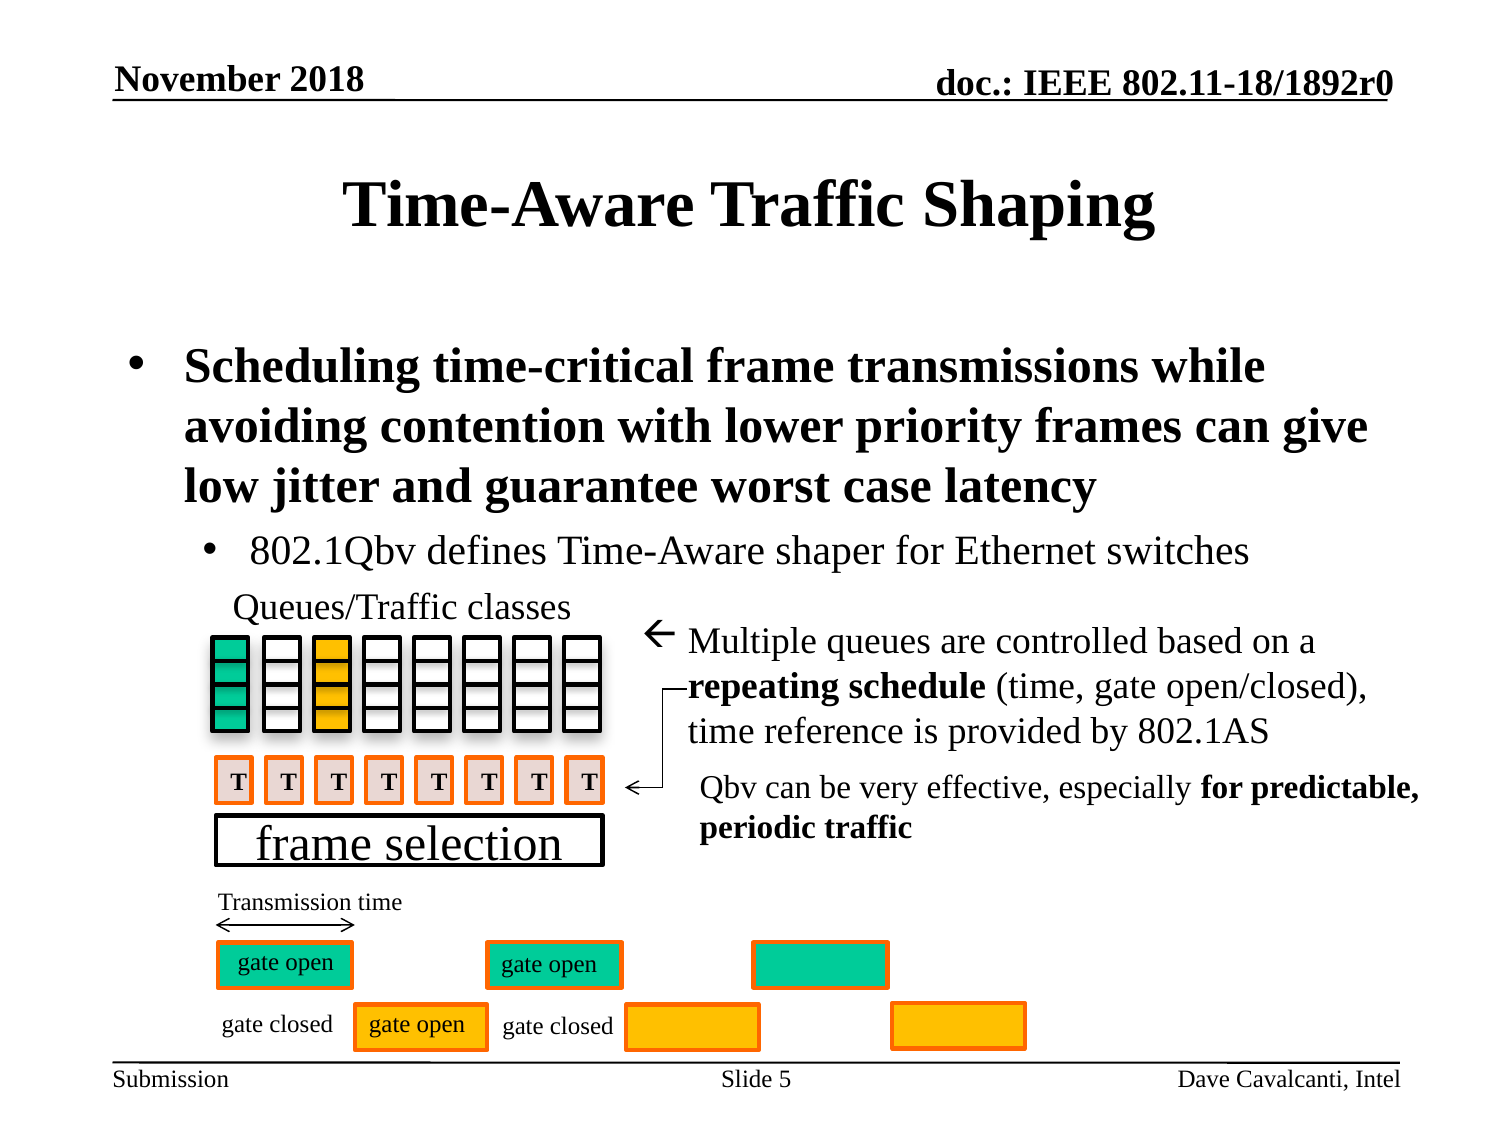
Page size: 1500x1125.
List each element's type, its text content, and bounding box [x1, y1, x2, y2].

text_box [890, 1001, 1027, 1051]
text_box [513, 637, 551, 732]
text_box Qbv can be very effective, especially for predictable, periodic traffic [684, 757, 1500, 852]
text_box gate open [486, 940, 622, 985]
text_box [263, 637, 301, 732]
text_box T [314, 755, 354, 805]
text_box T [264, 755, 304, 805]
text_box Multiple queues are controlled based on a repeating schedule (time, gate open/closed), time reference is provided by 802.1AS [626, 608, 1402, 759]
text_box Queues/Traffic classes [217, 574, 592, 635]
text_box T [514, 755, 554, 805]
text_box T [364, 755, 404, 805]
text_box [216, 940, 354, 990]
text_box [751, 940, 890, 990]
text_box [413, 637, 451, 732]
text_box [485, 940, 624, 990]
text_box [353, 1045, 489, 1052]
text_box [463, 637, 501, 732]
footer Dave Cavalcanti, Intel [878, 1061, 1402, 1093]
text_box T [214, 755, 254, 805]
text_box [313, 637, 351, 732]
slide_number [114, 54, 423, 100]
text_box gate closed [206, 999, 364, 1045]
text_box gate open [222, 938, 359, 983]
text_box [624, 1002, 761, 1052]
text_box gate open [354, 1000, 490, 1045]
text_box frame selection [214, 813, 605, 867]
text_box T [414, 755, 454, 805]
title Time-Aware Traffic Shaping [112, 112, 1388, 288]
text_box T [564, 755, 605, 805]
text_box Transmission time [203, 878, 438, 923]
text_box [363, 637, 401, 732]
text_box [563, 637, 601, 732]
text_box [212, 637, 249, 732]
slide_number Slide 5 [712, 1061, 800, 1123]
text_box gate closed [487, 1002, 651, 1047]
list Scheduling time-critical frame transmissions while avoiding contention with lower priority frames can give low jitter and guarantee worst case latency 802.1Qbv defines Time-Aware shaper for Ethernet switches [112, 324, 1388, 1000]
text_box T [464, 755, 504, 805]
